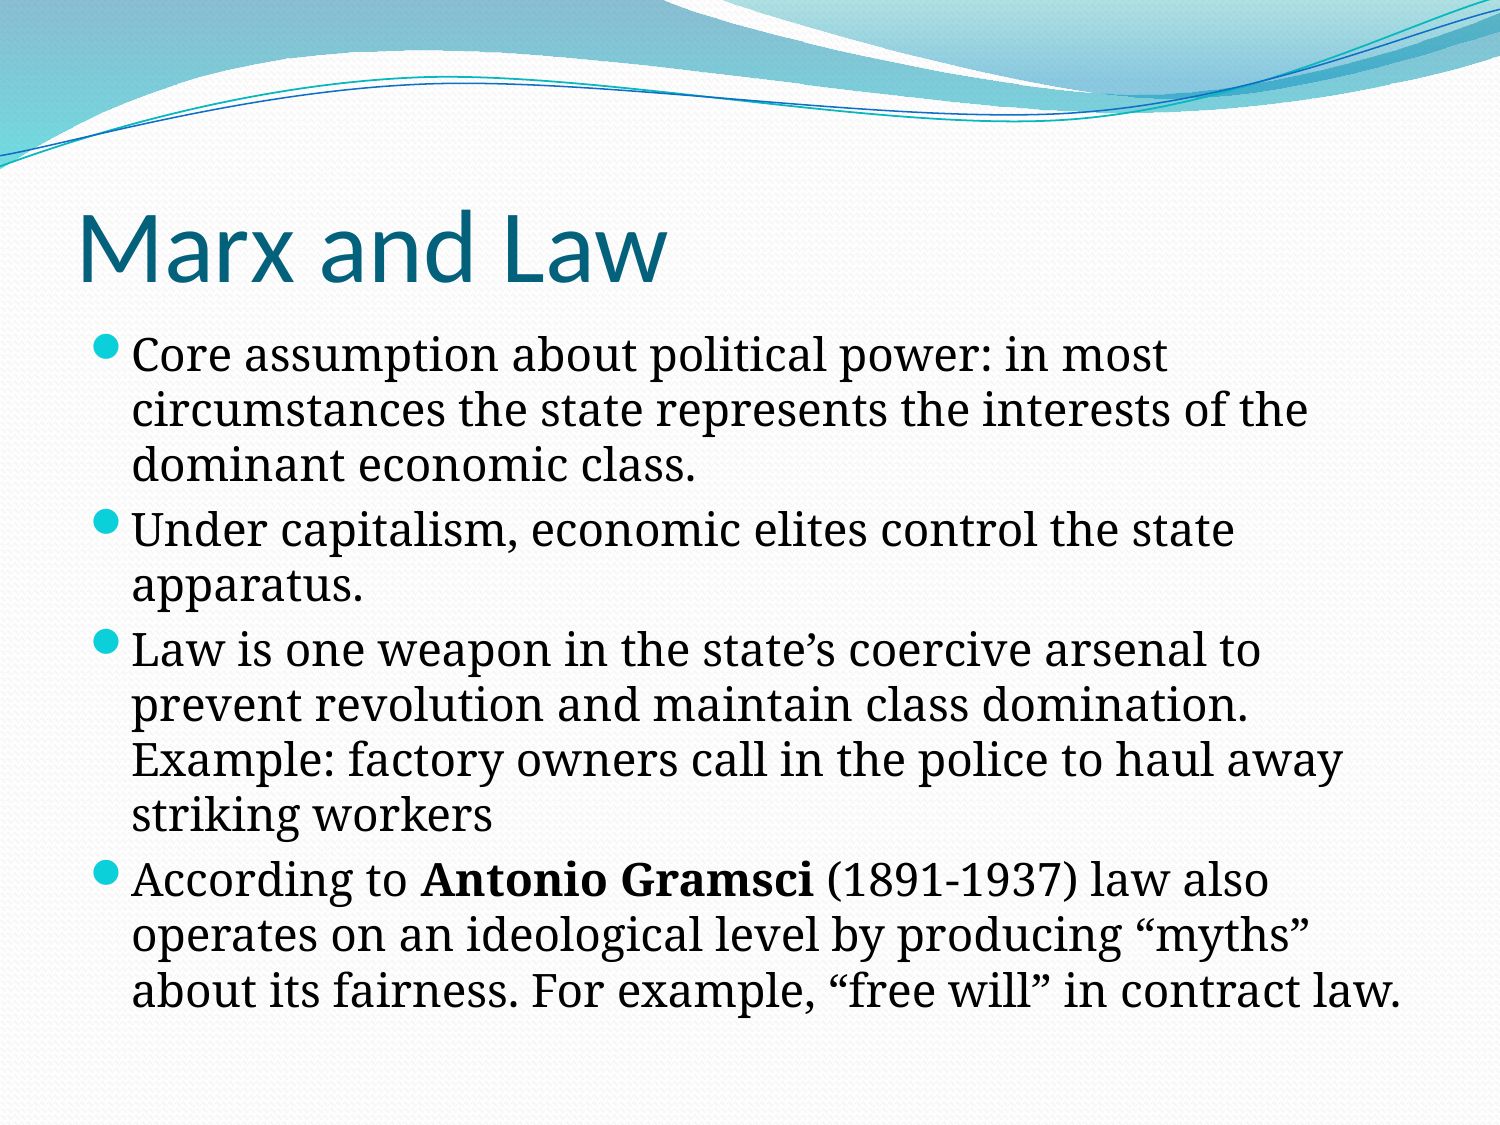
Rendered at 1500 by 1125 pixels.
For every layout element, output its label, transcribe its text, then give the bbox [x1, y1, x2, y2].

title Marx and Law [75, 115, 1425, 303]
list Core assumption about political power: in most circumstances the state represents the interests of the dominant economic class. Under capitalism, economic elites control the state apparatus. Law is one weapon in the state’s coercive arsenal to prevent revolution and maintain class domination. Example: factory owners call in the police to haul away striking workers According to Antonio Gramsci (1891-1937) law also operates on an ideological level by producing “myths” about its fairness. For example, “free will” in contract law. [75, 317, 1425, 1038]
